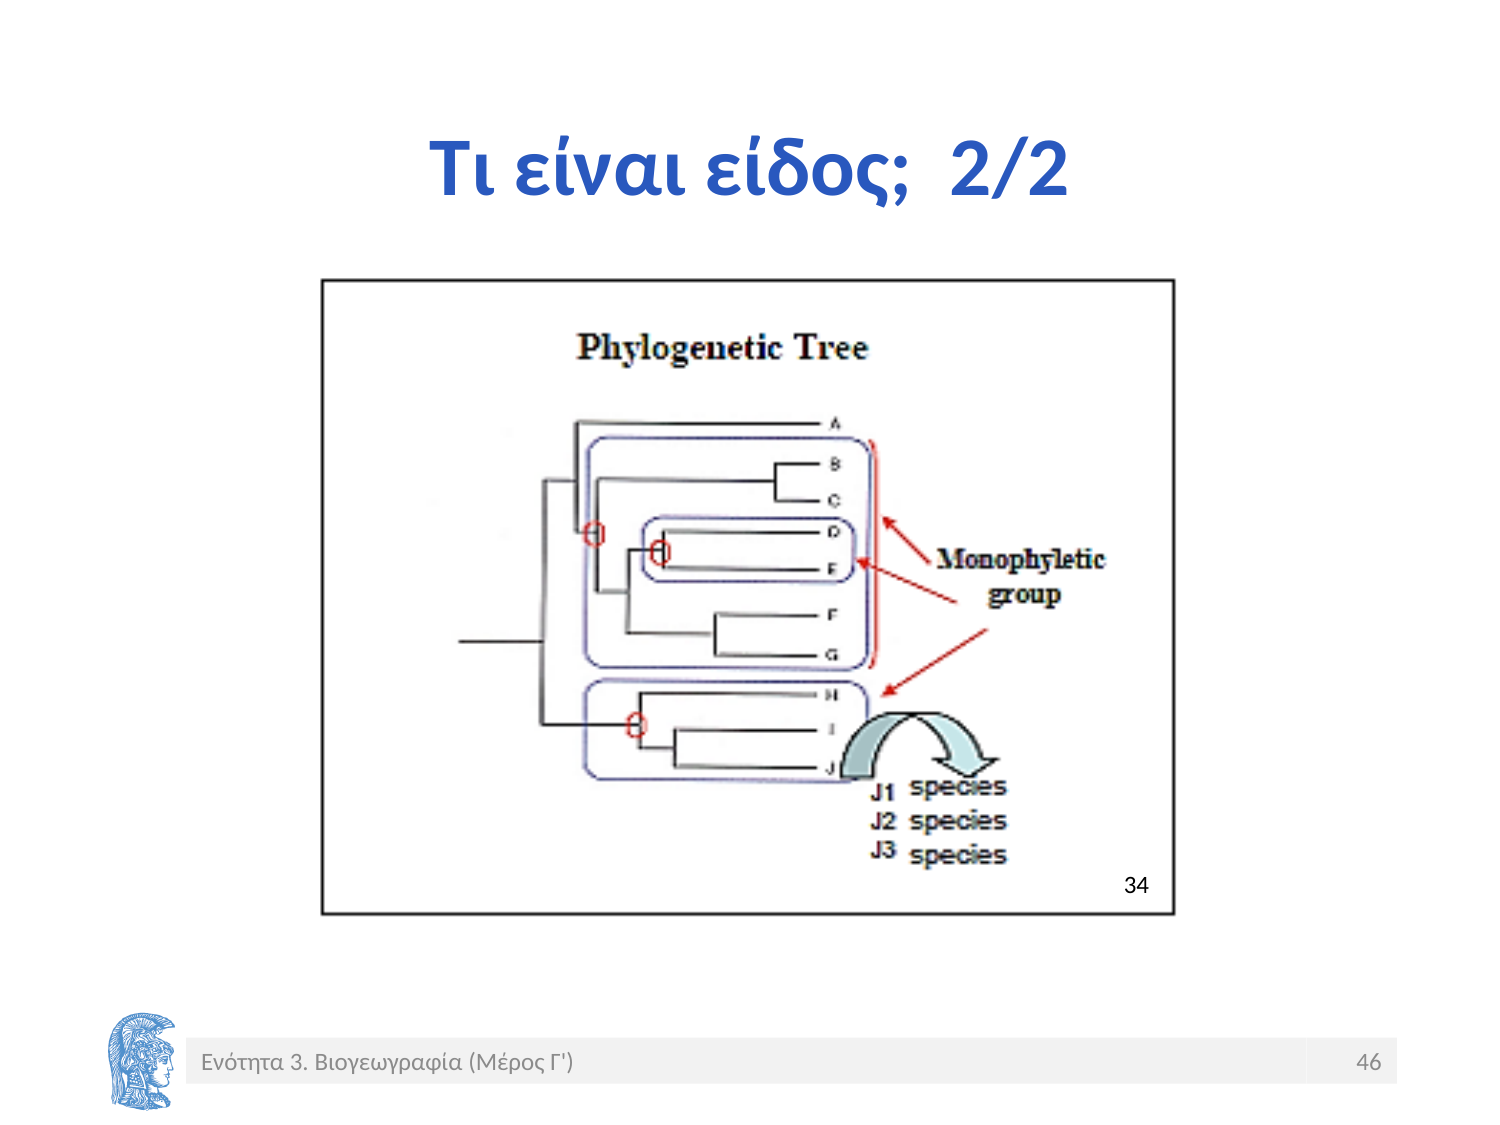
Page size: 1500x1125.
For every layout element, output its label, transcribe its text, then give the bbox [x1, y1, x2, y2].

picture [103, 1011, 186, 1114]
title Τι είναι είδος; 2/2 [103, 59, 1397, 278]
slide_number 46 [1306, 1037, 1397, 1084]
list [319, 277, 1179, 925]
footer Ενότητα 3. Βιογεωγραφία (Μέρος Γ') [186, 1037, 1306, 1084]
